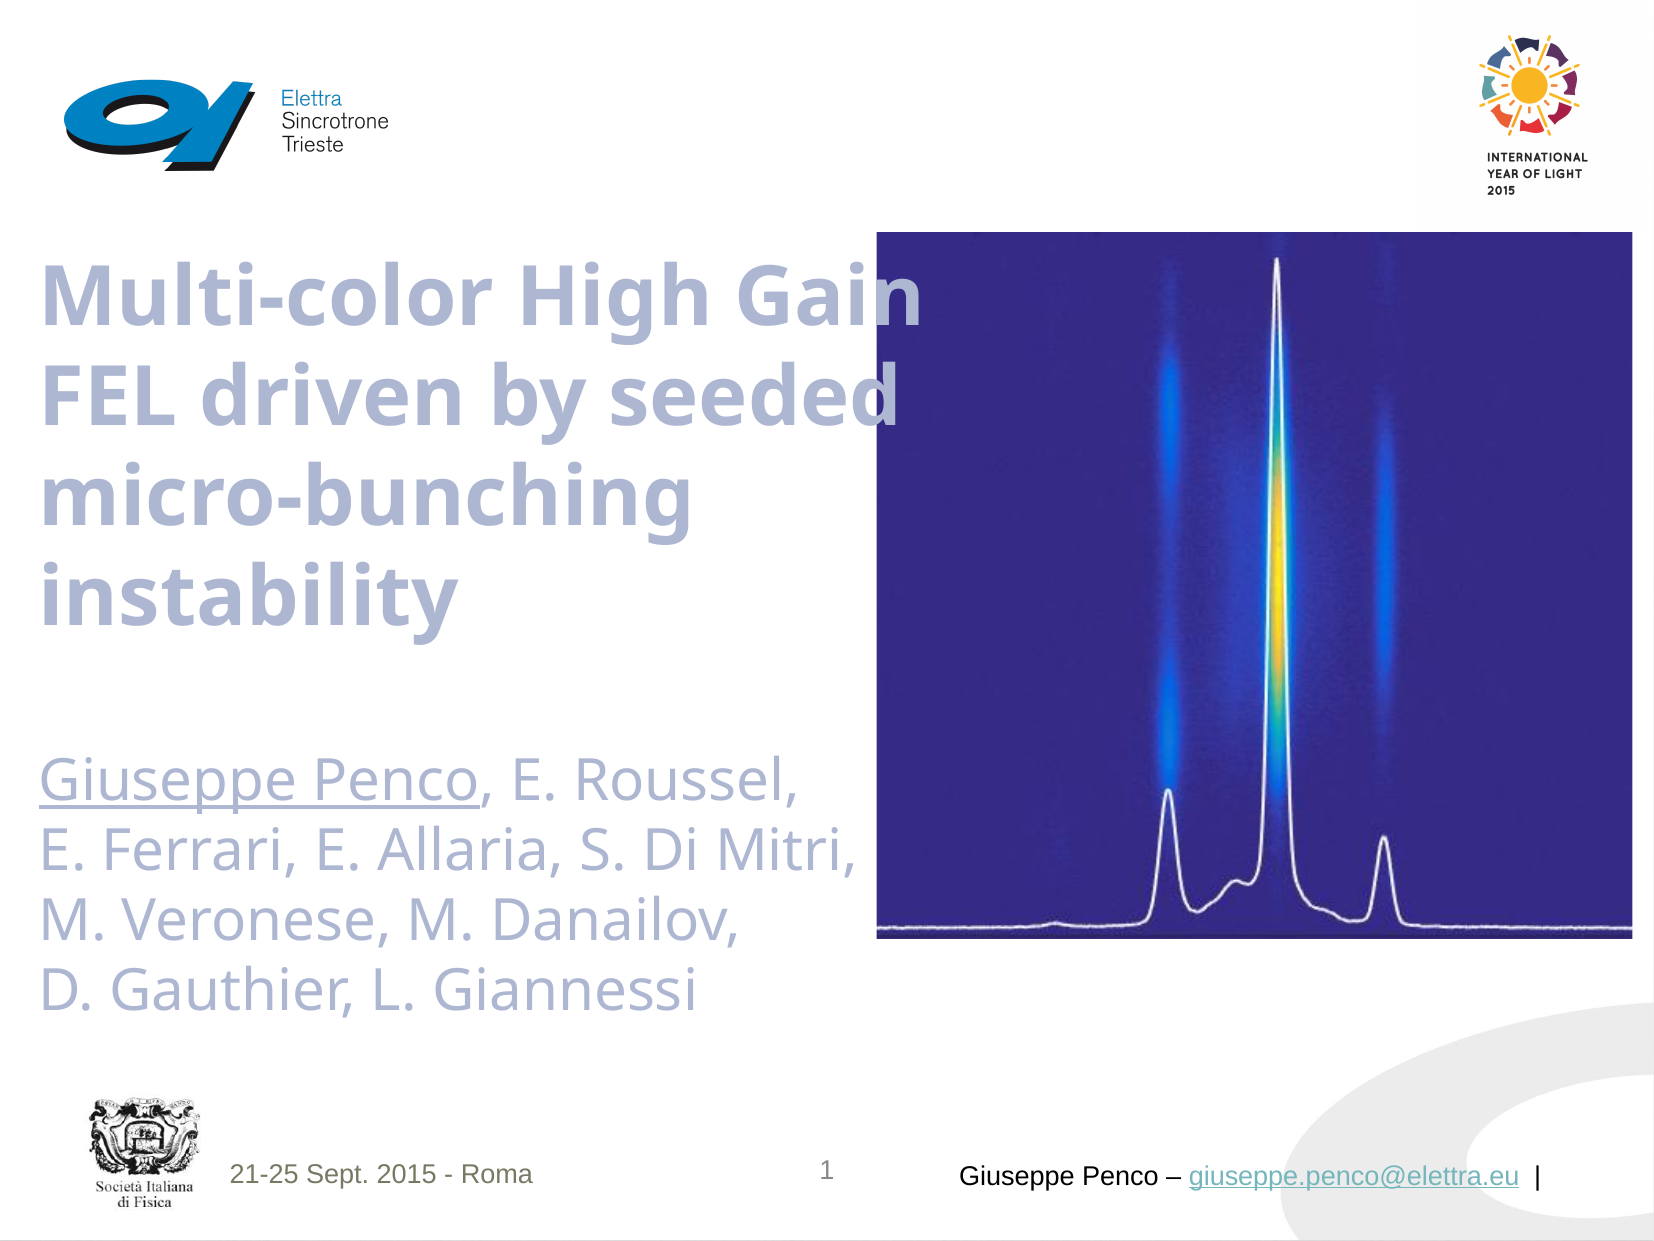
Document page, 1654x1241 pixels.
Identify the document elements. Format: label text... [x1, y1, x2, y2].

title Multi-color High Gain FEL driven by seeded micro-bunching instability Giuseppe Penco, E. Roussel, E. Ferrari, E. Allaria, S. Di Mitri, M. Veronese, M. Danailov, D. Gauthier, L. Giannessi [23, 218, 1016, 1046]
picture [0, 0, 1654, 1240]
slide_number 1 [778, 1137, 875, 1204]
